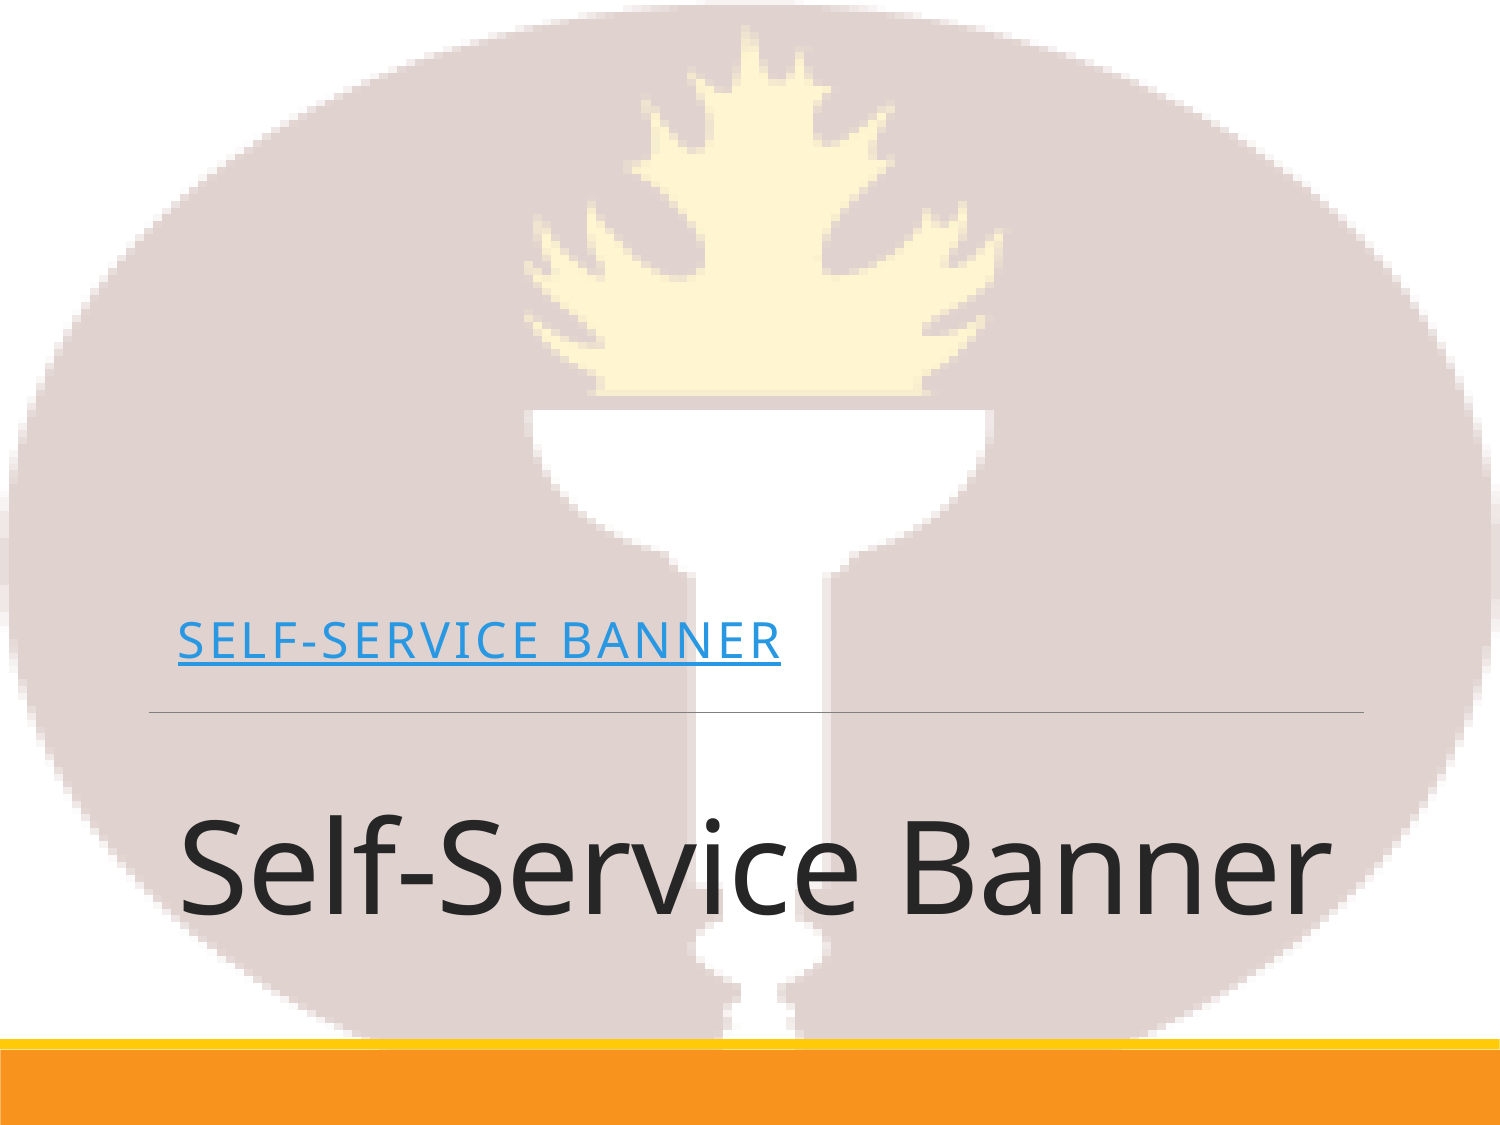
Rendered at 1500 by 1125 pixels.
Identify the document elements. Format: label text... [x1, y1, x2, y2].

title Self-Service Banner [162, 759, 1438, 949]
list Self-Service Banner [162, 512, 1438, 759]
